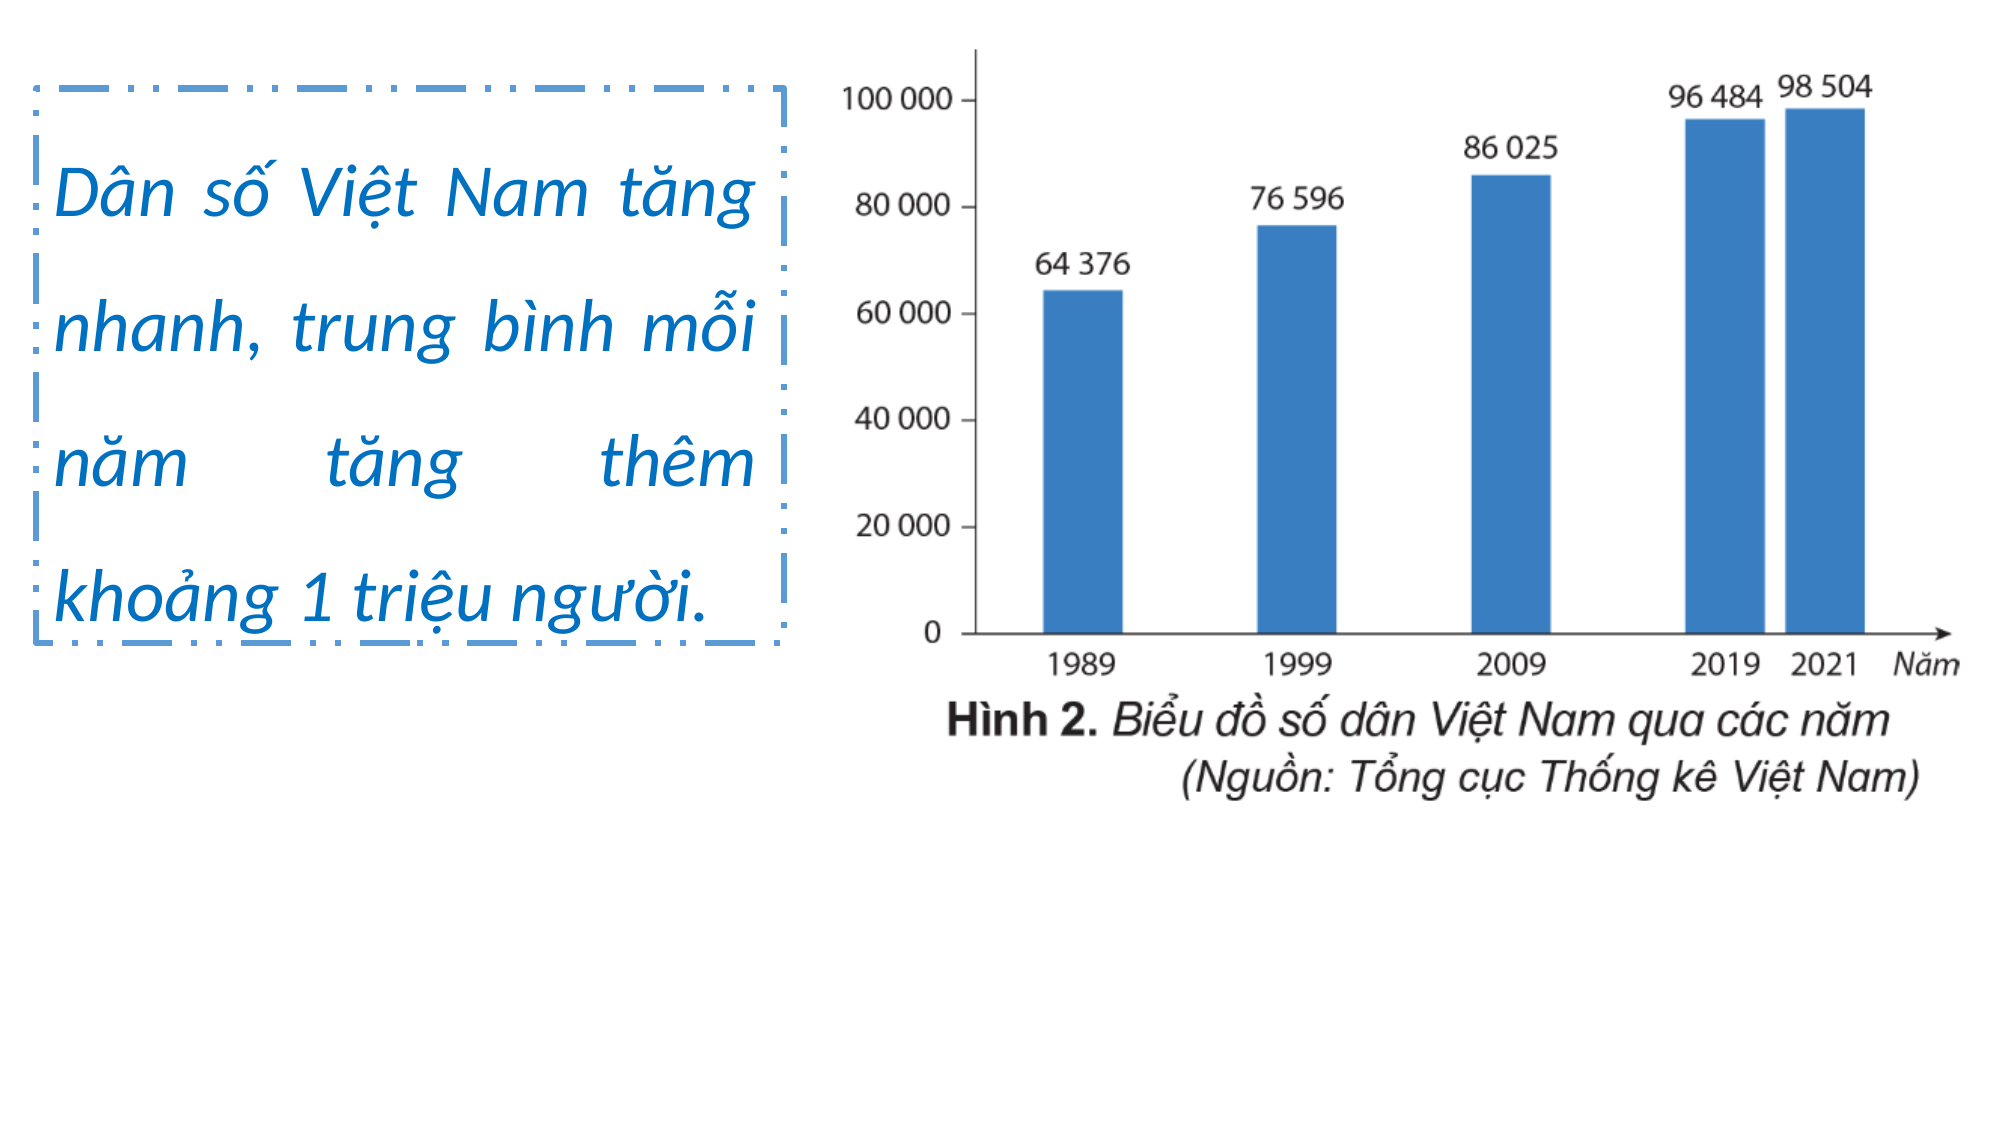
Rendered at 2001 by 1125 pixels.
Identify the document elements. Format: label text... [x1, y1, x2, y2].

text_box Dân số Việt Nam tăng nhanh, trung bình mỗi năm tăng thêm khoảng 1 triệu người. [36, 88, 785, 644]
picture [829, 48, 1981, 823]
